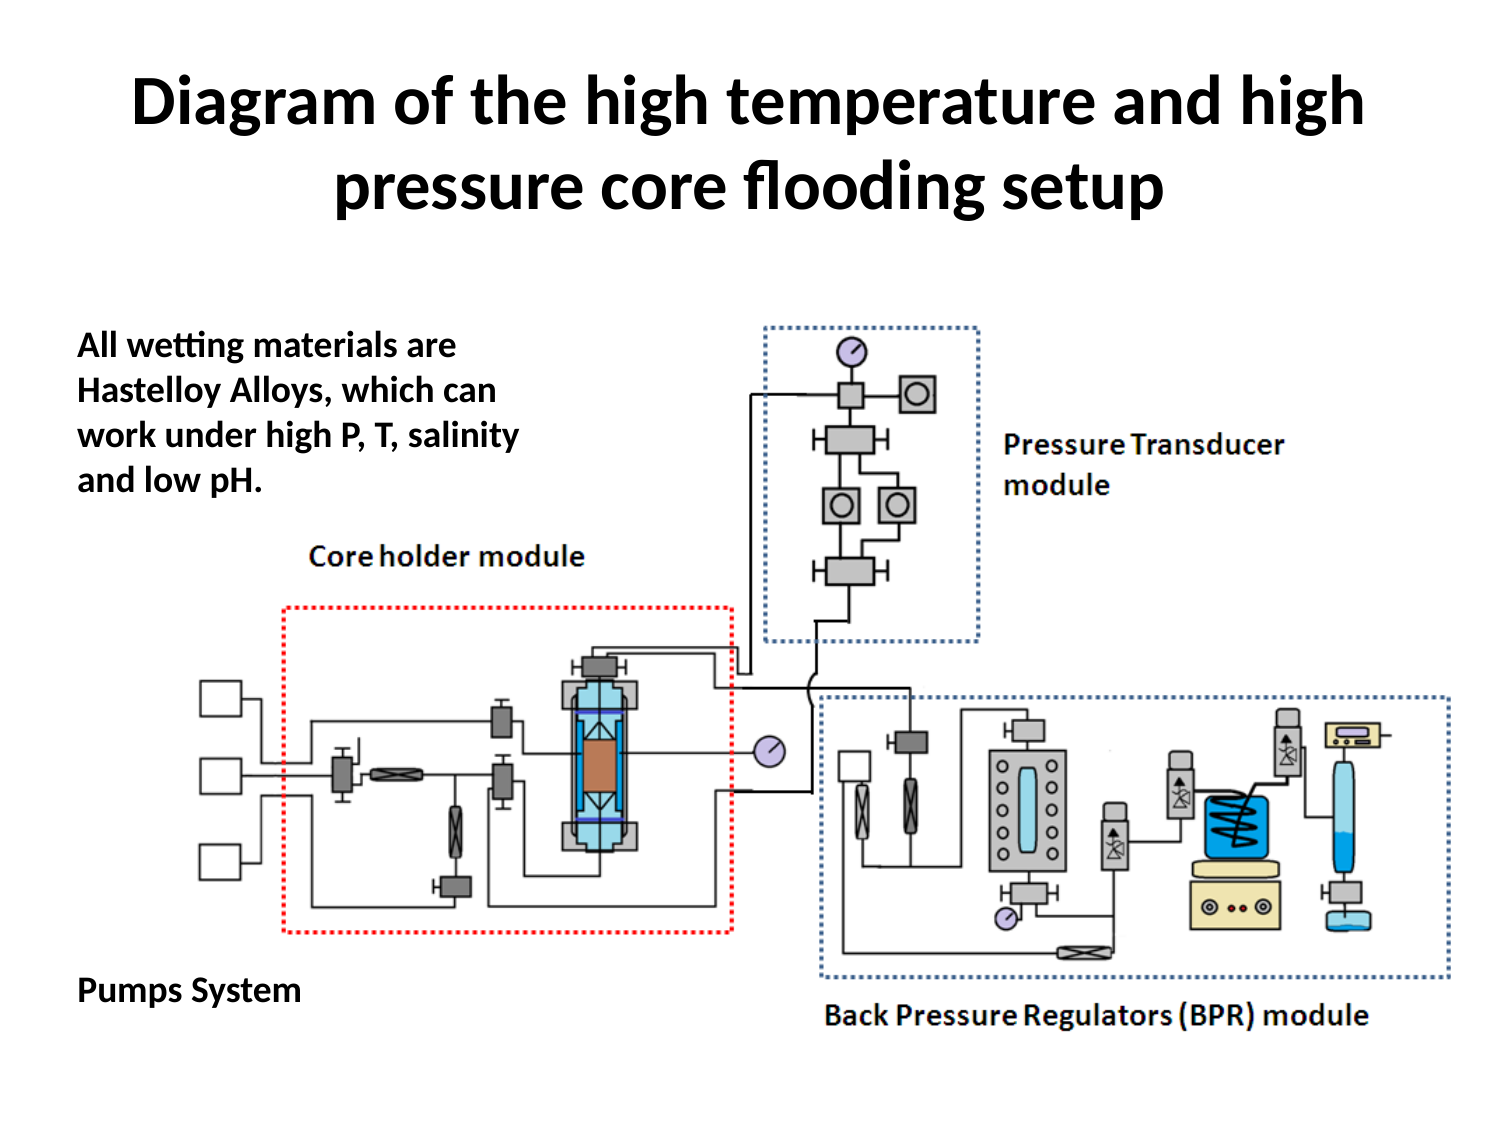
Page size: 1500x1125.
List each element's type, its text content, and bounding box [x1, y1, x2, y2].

text_box All wetting materials are Hastelloy Alloys, which can work under high P, T, salinity and low pH. [62, 312, 172, 508]
title Diagram of the high temperature and high pressure core flooding setup [75, 45, 1425, 233]
text_box Pumps System [62, 957, 169, 1017]
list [174, 312, 1472, 1056]
